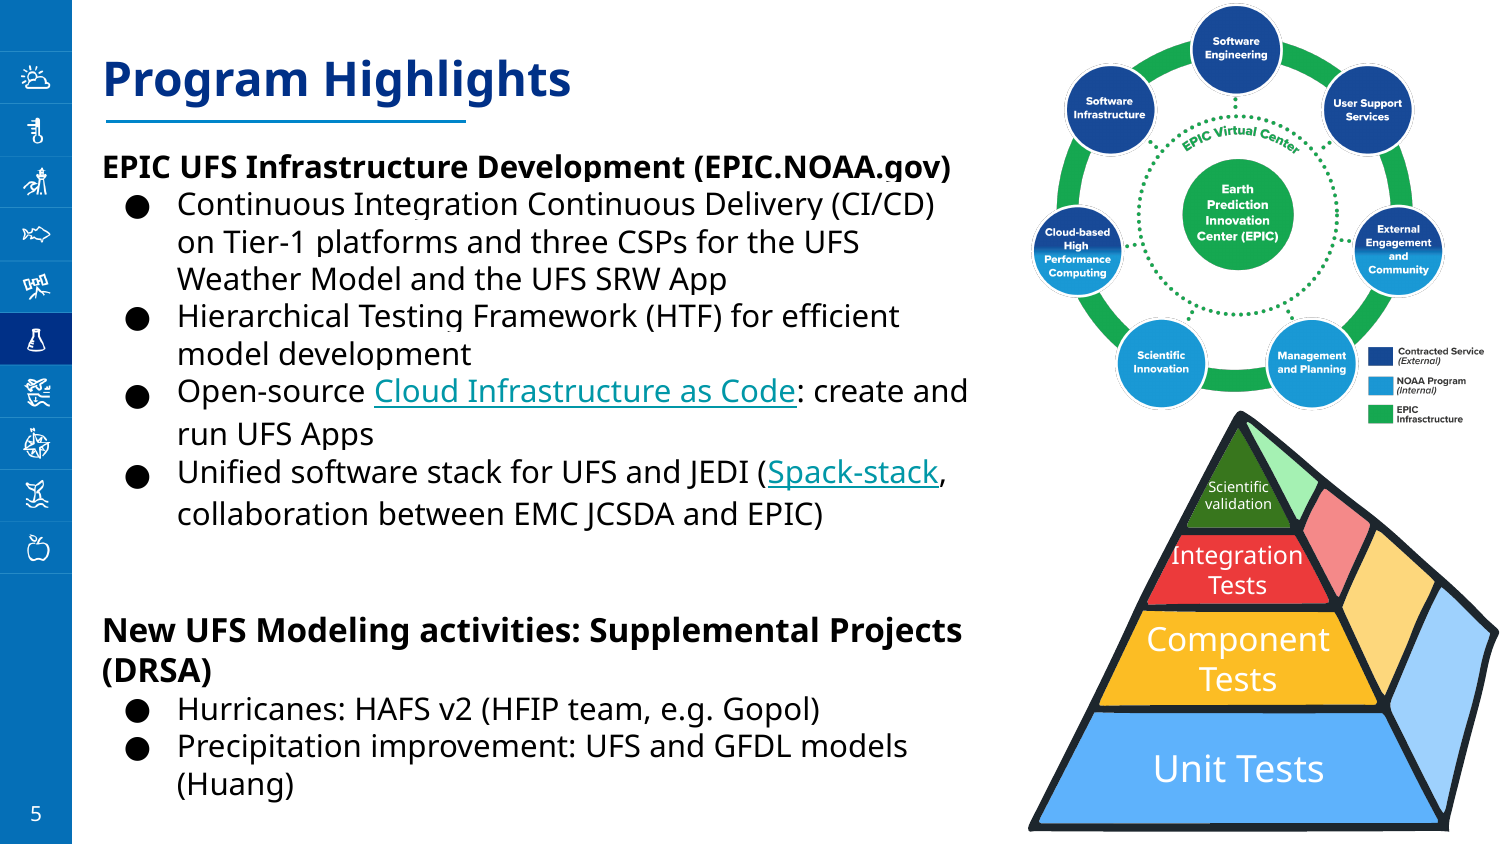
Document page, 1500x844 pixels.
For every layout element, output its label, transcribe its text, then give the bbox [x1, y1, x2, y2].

text_box Program Highlights [86, 33, 996, 121]
picture [1015, 0, 1494, 439]
picture [0, 0, 73, 844]
text_box EPIC UFS Infrastructure Development (EPIC.NOAA.gov) Continuous Integration Continuous Delivery (CI/CD) on Tier-1 platforms and three CSPs for the UFS Weather Model and the UFS SRW App Hierarchical Testing Framework (HTF) for efficient model development Open-source Cloud Infrastructure as Code: create and run UFS Apps Unified software stack for UFS and JEDI (Spack-stack, collaboration between EMC JCSDA and EPIC) New UFS Modeling activities: Supplemental Projects (DRSA) Hurricanes: HAFS v2 (HFIP team, e.g. Gopol) Precipitation improvement: UFS and GFDL models (Huang) [86, 131, 989, 817]
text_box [1027, 409, 1500, 834]
